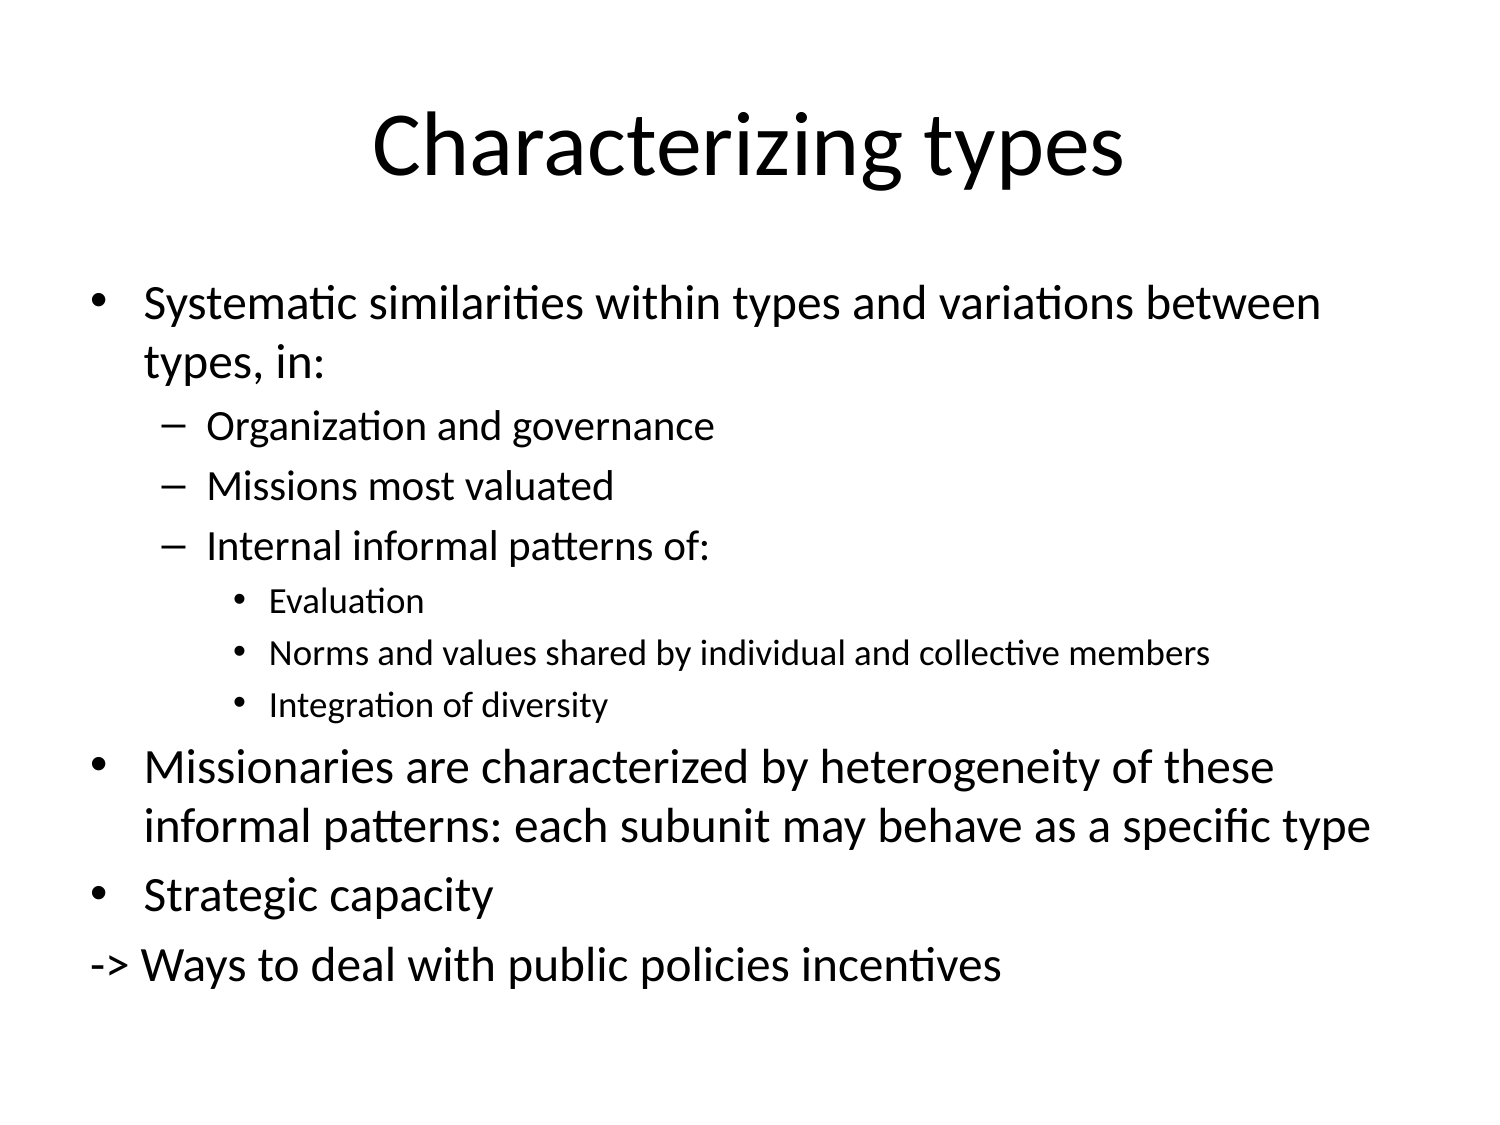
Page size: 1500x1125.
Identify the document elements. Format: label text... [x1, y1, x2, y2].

title Characterizing types [75, 45, 1425, 233]
list Systematic similarities within types and variations between types, in: Organization and governance Missions most valuated Internal informal patterns of: Evaluation Norms and values shared by individual and collective members Integration of diversity Missionaries are characterized by heterogeneity of these informal patterns: each subunit may behave as a specific type Strategic capacity -> Ways to deal with public policies incentives [75, 262, 1425, 1005]
